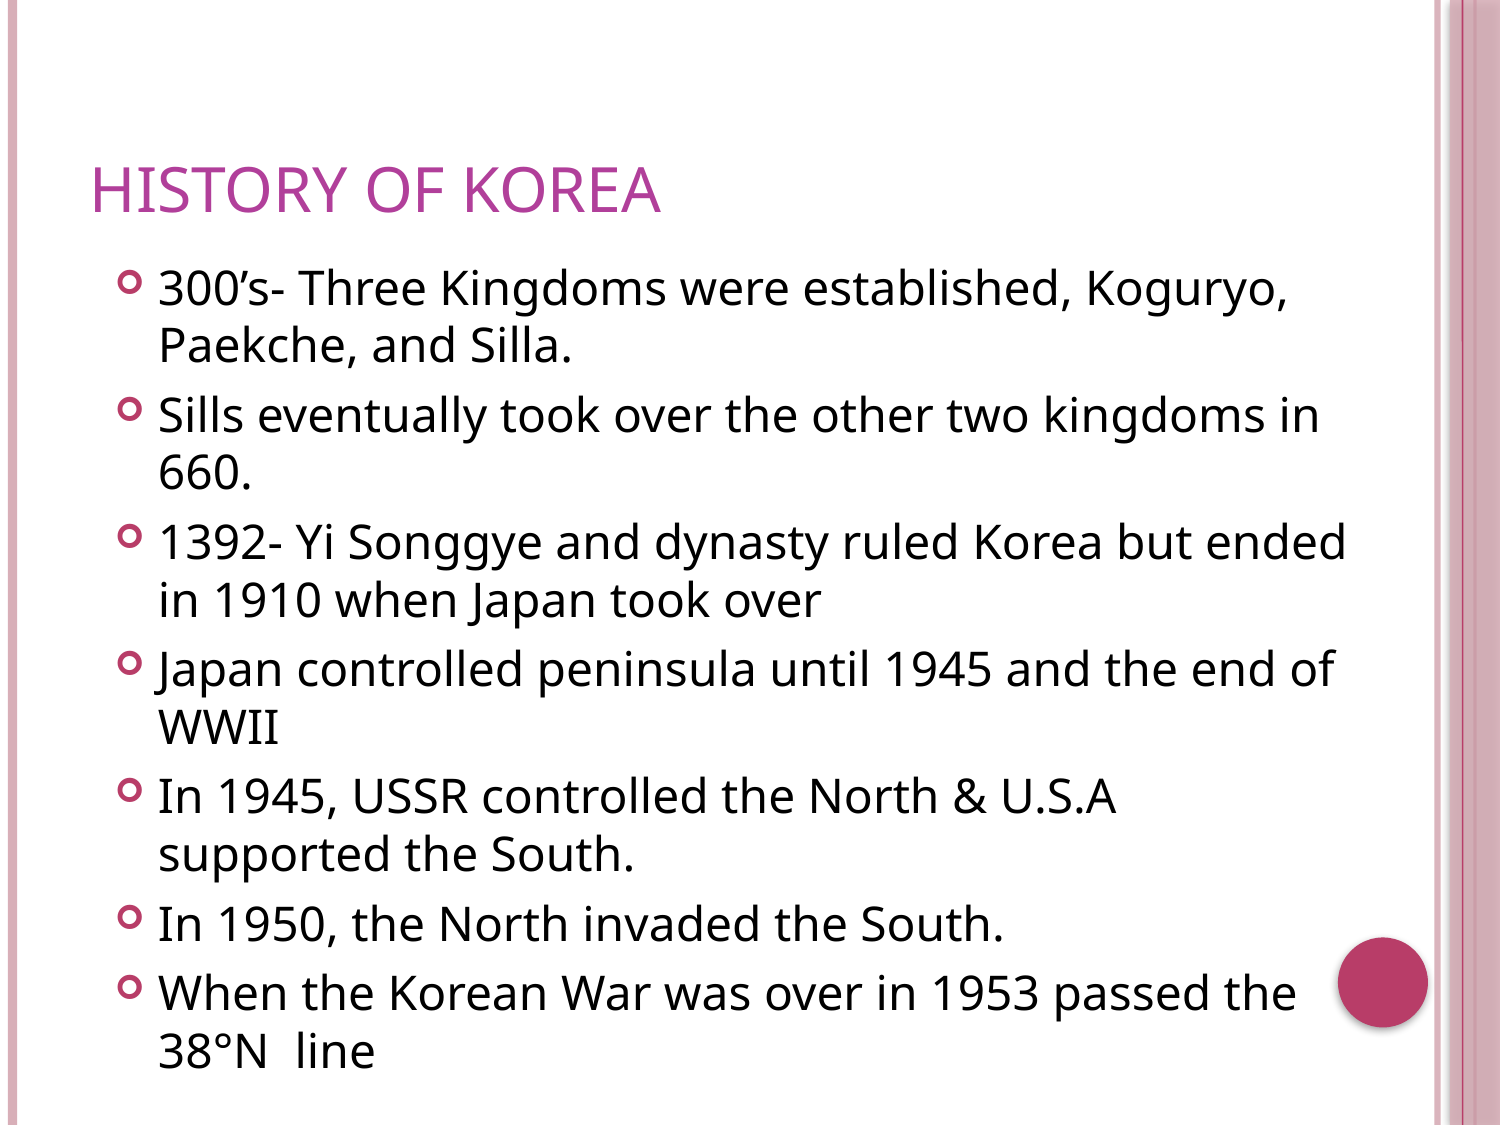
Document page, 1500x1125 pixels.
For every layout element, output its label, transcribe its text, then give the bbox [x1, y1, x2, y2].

list 300’s- Three Kingdoms were established, Koguryo, Paekche, and Silla. Sills eventually took over the other two kingdoms in 660. 1392- Yi Songgye and dynasty ruled Korea but ended in 1910 when Japan took over Japan controlled peninsula until 1945 and the end of WWII In 1945, USSR controlled the North & U.S.A supported the South. In 1950, the North invaded the South. When the Korean War was over in 1953 passed the 38°N line [99, 249, 1375, 1088]
title History of Korea [75, 45, 1300, 233]
